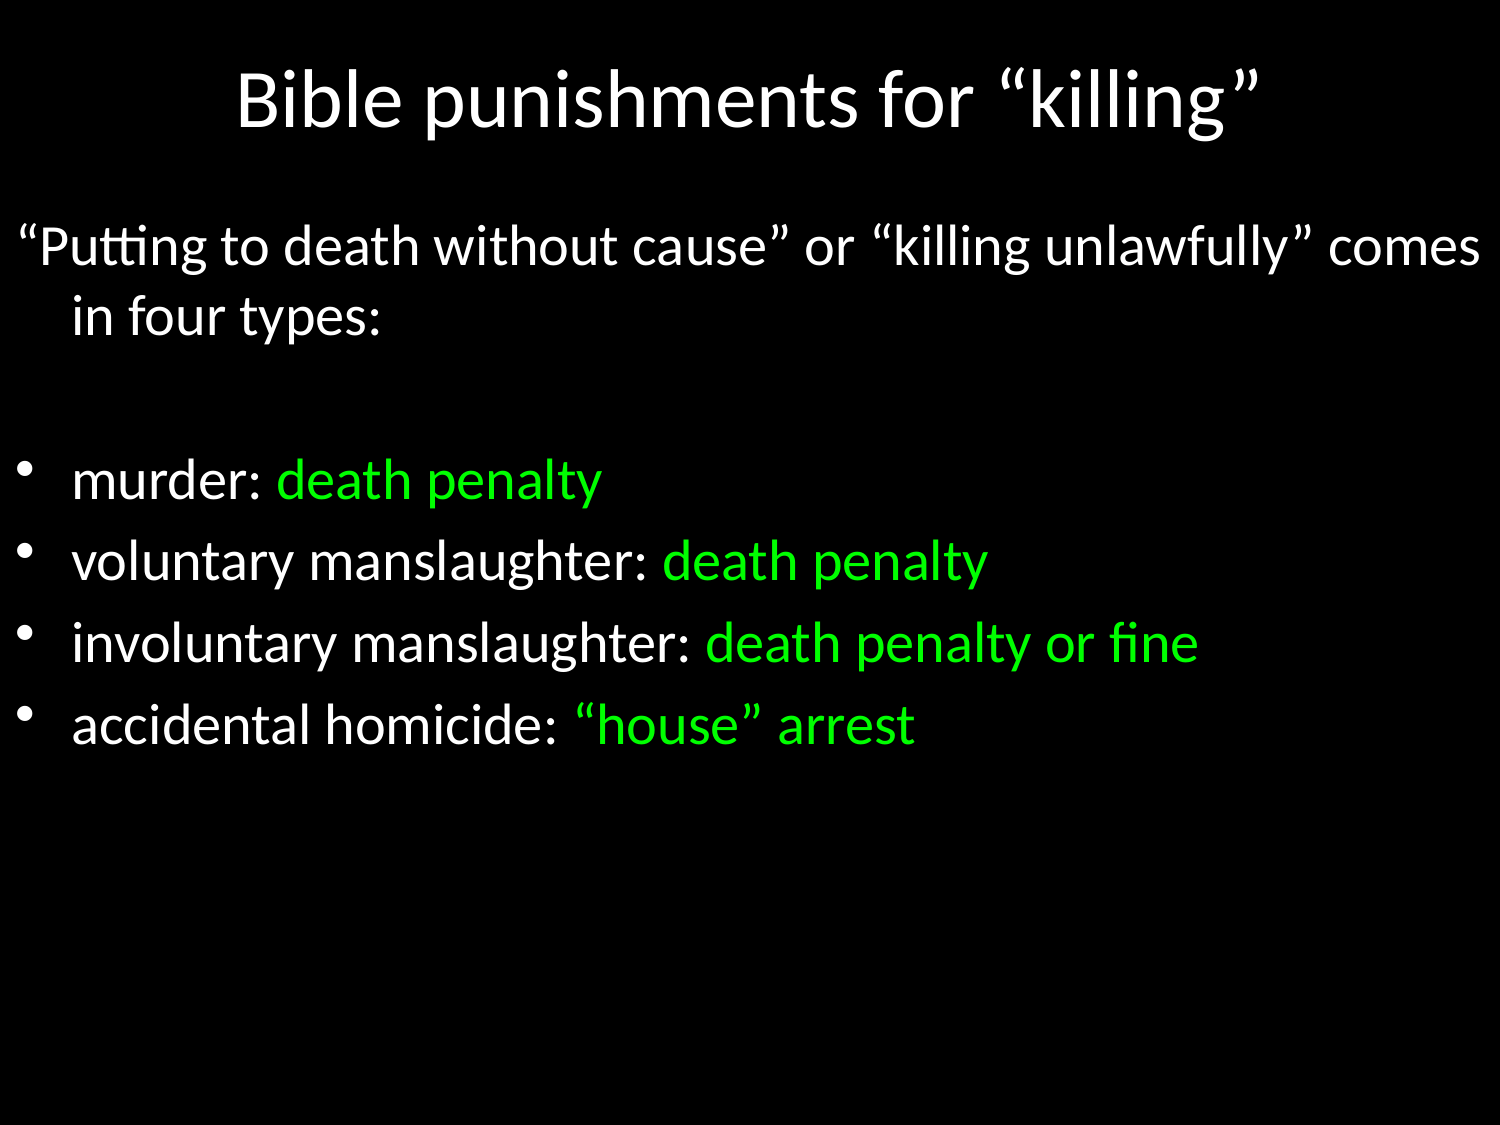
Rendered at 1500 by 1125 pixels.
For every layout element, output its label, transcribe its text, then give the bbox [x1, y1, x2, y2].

list “Putting to death without cause” or “killing unlawfully” comes in four types: murder: death penalty voluntary manslaughter: death penalty involuntary manslaughter: death penalty or fine accidental homicide: “house” arrest [0, 200, 1500, 1125]
title Bible punishments for “killing” [0, 0, 1500, 188]
